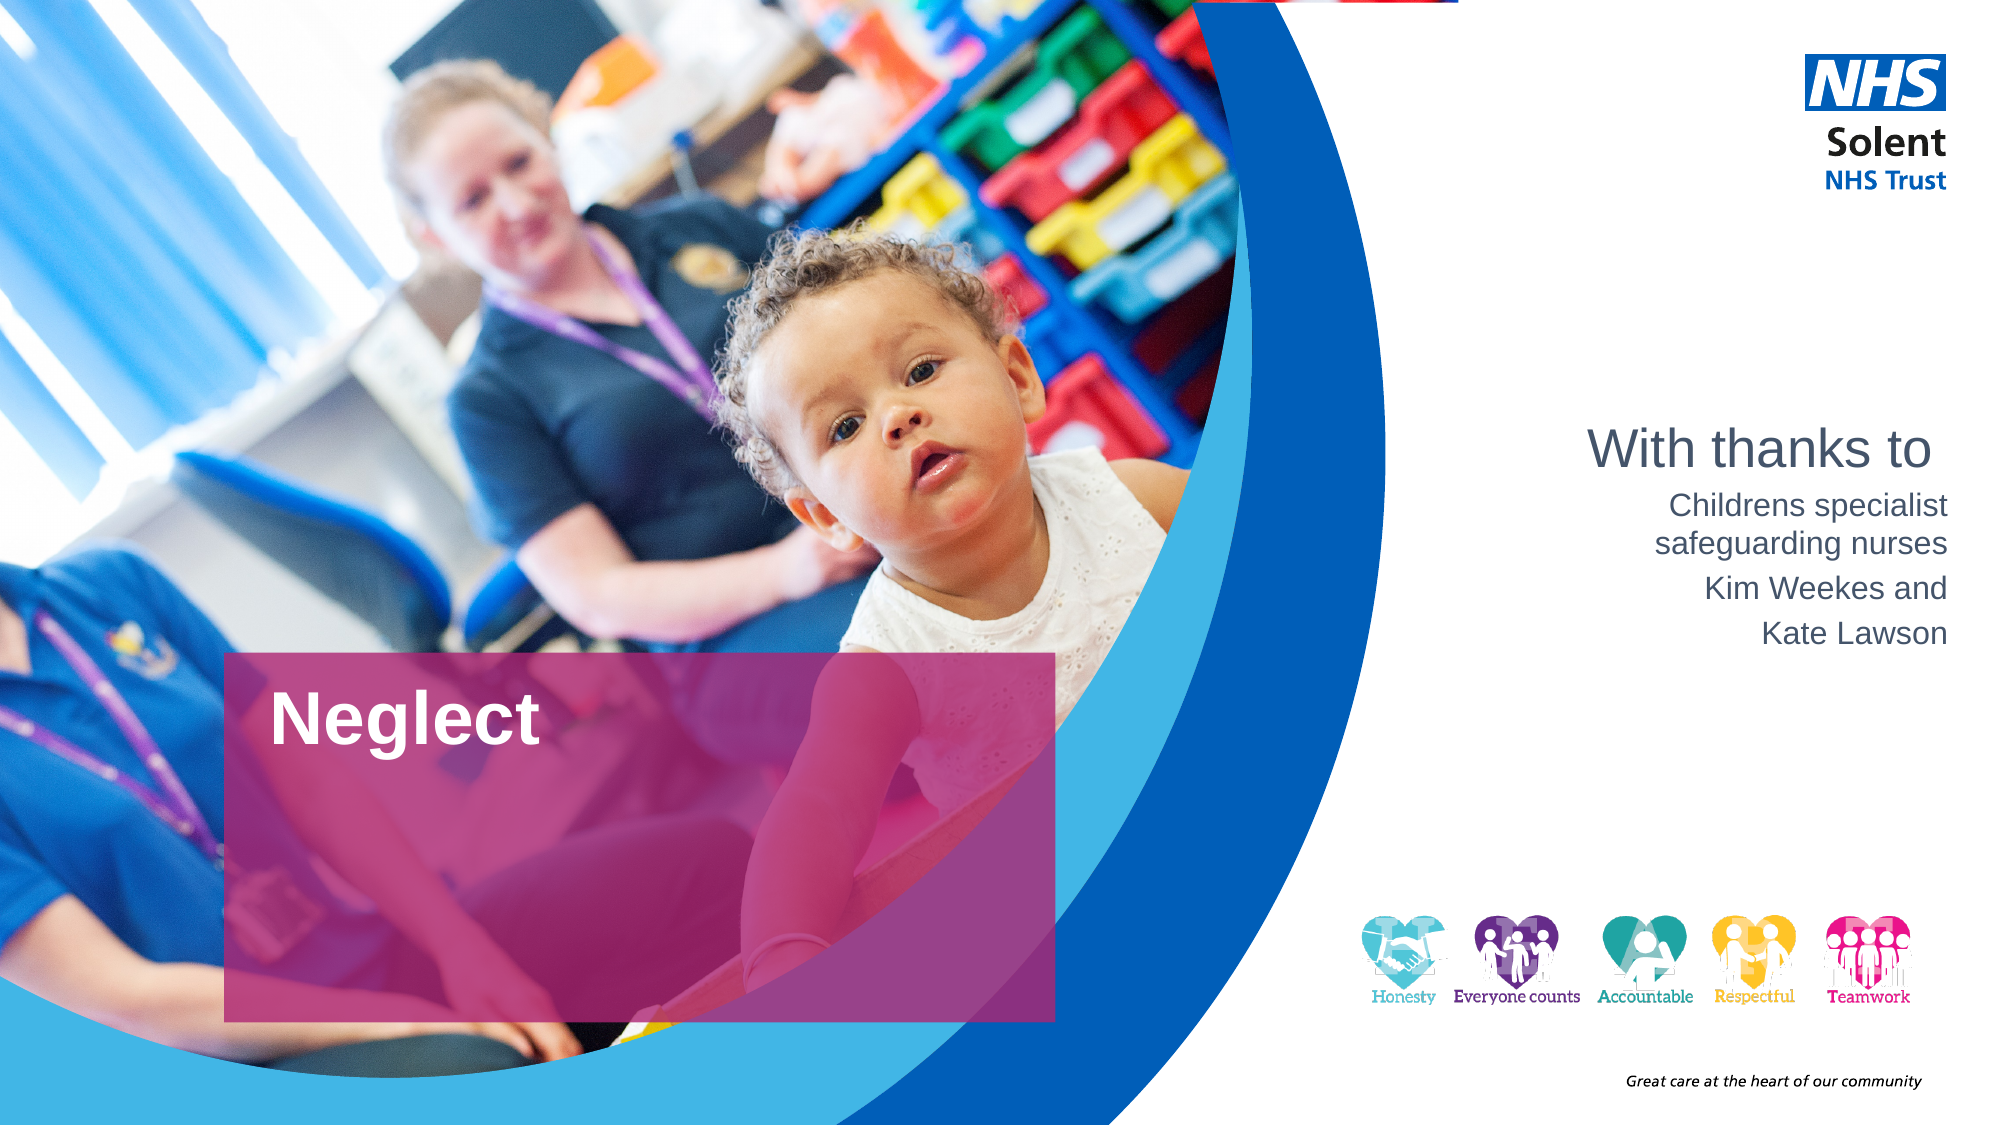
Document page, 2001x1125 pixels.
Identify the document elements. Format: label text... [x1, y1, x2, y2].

title Neglect [269, 679, 977, 858]
list With thanks to Childrens specialist safeguarding nurses Kim Weekes and Kate Lawson [1490, 412, 1949, 653]
picture [0, 0, 1459, 1077]
picture [1360, 915, 1912, 1005]
